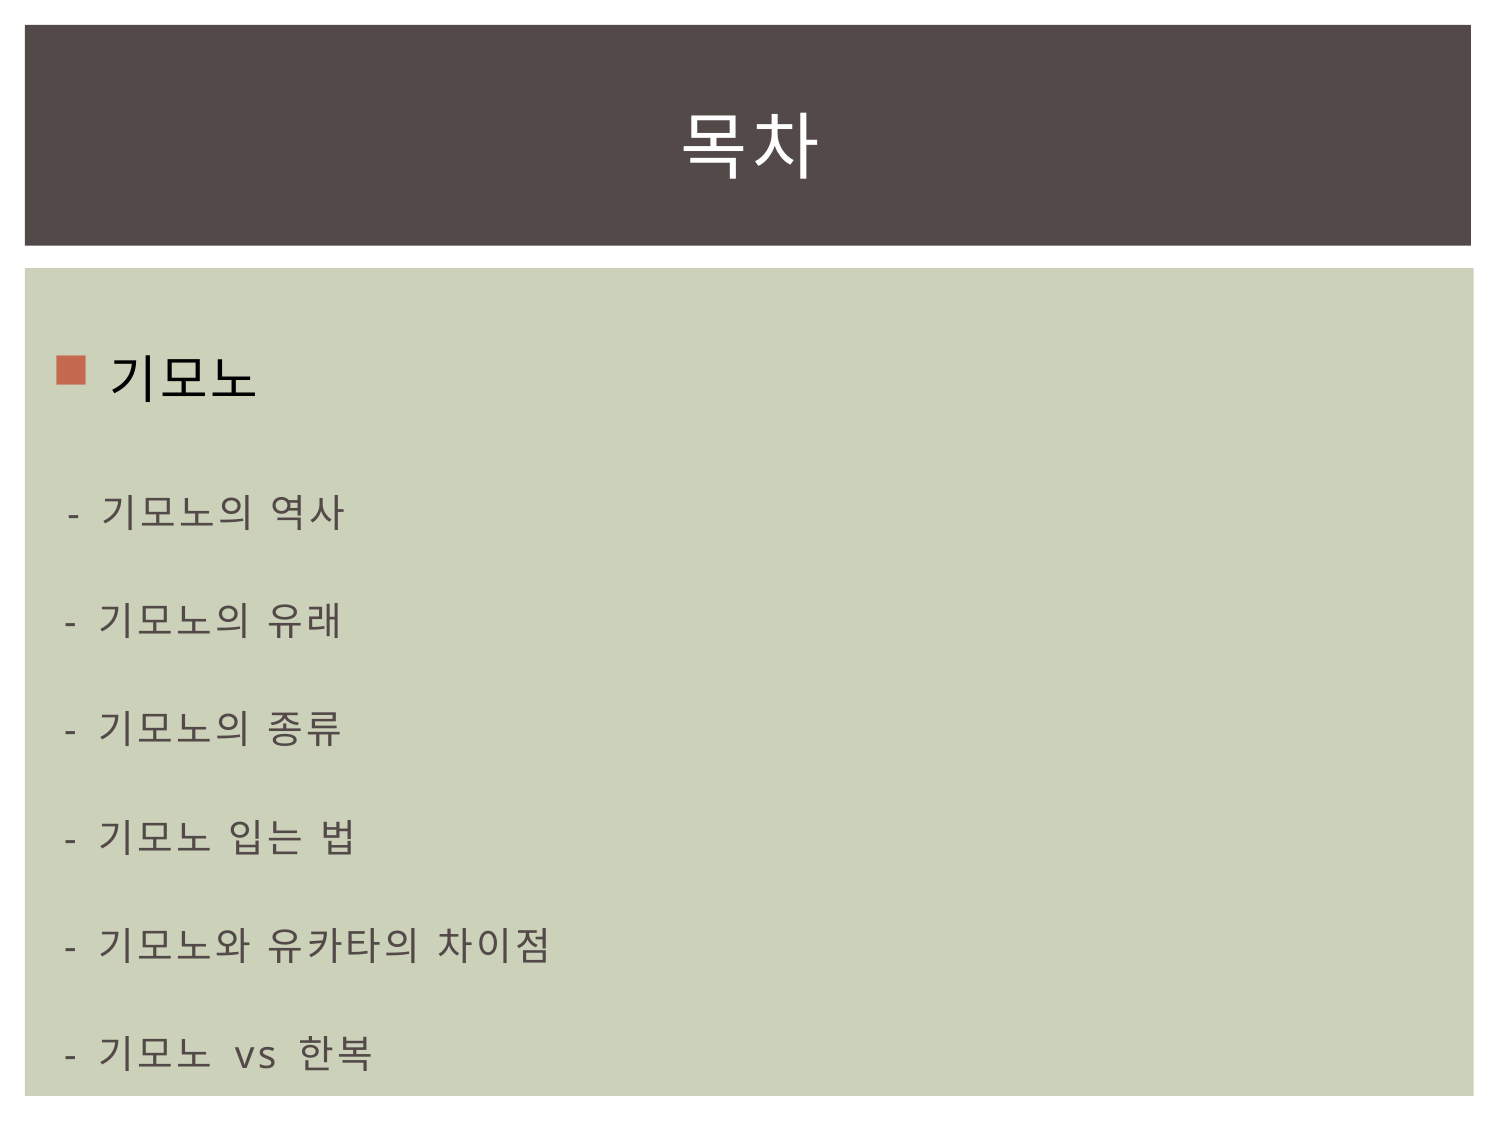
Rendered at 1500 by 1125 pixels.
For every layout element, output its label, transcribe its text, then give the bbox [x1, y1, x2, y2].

title 목차 [62, 58, 1438, 232]
list 기모노 - 기모노의 역사 - 기모노의 유래 - 기모노의 종류 - 기모노 입는 법 - 기모노와 유카타의 차이점 - 기모노 vs 한복 [29, 267, 1471, 1094]
